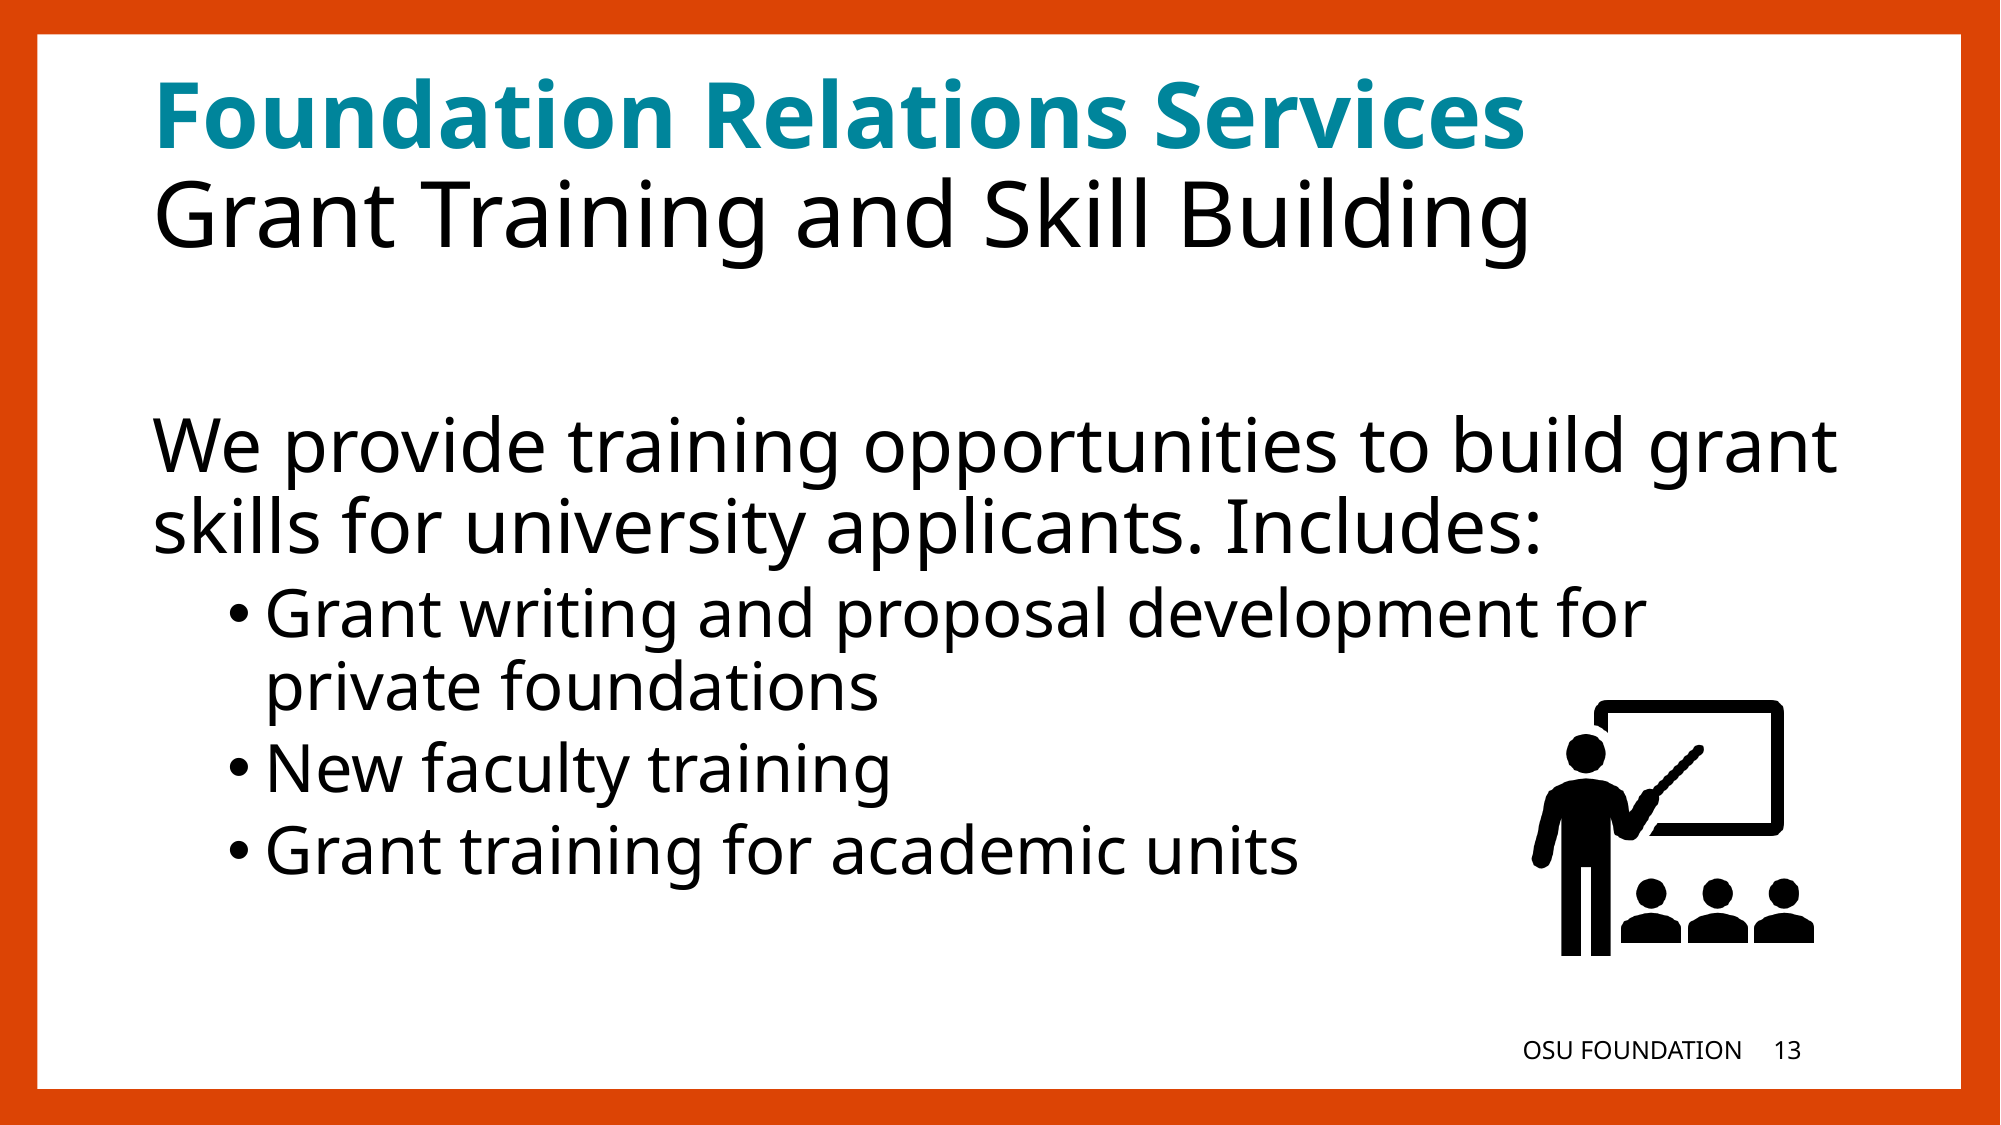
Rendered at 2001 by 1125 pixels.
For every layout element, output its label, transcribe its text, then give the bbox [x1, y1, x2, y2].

picture [1514, 666, 1834, 986]
title Foundation Relations Services Grant Training and Skill Building [137, 59, 1863, 278]
list We provide training opportunities to build grant skills for university applicants. Includes: Grant writing and proposal development for private foundations New faculty training Grant training for academic units [137, 299, 1863, 1014]
footer OSU FOUNDATION [662, 1021, 1758, 1082]
slide_number 13 [1758, 1021, 1863, 1082]
